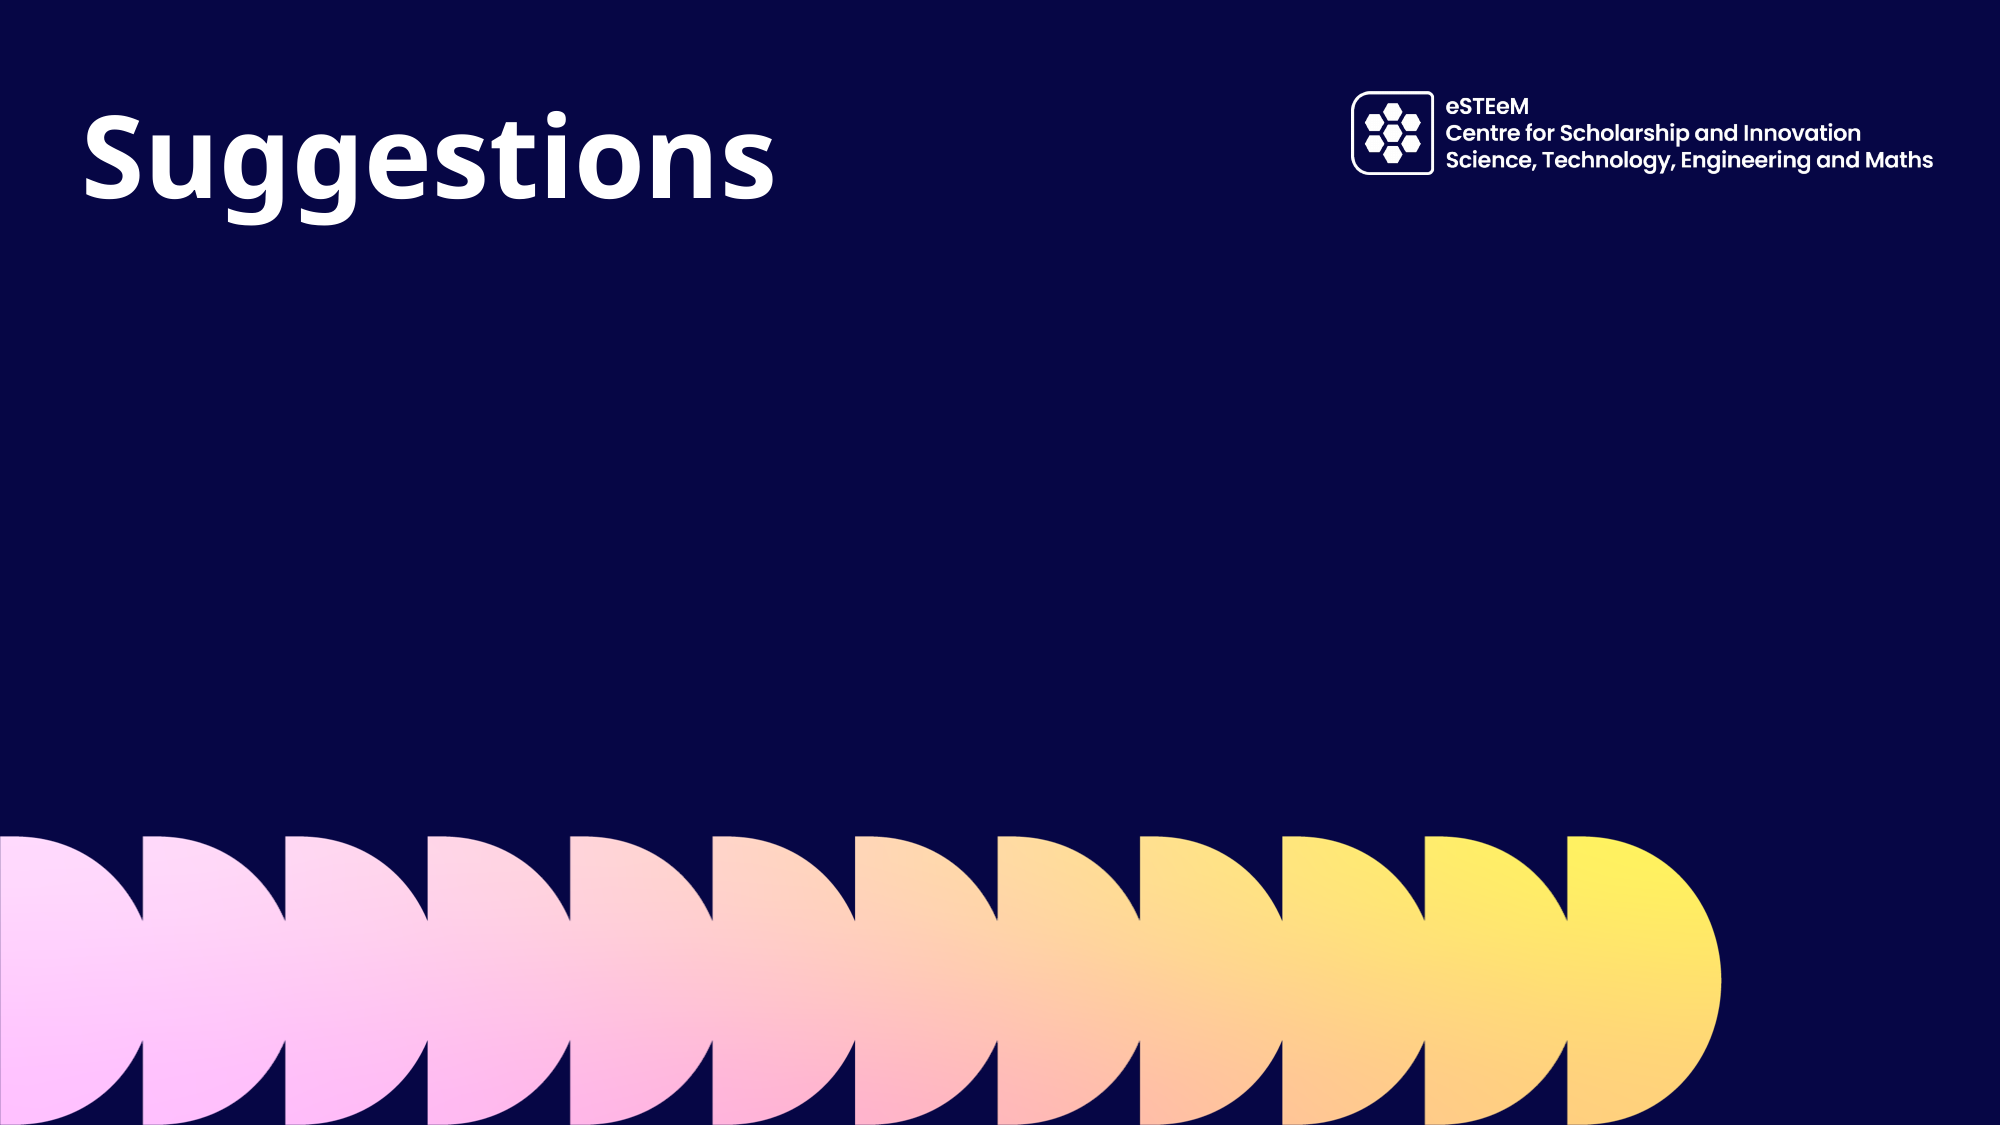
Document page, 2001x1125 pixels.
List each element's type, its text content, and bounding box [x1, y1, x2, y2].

list Suggestions [66, 91, 1074, 387]
picture [1351, 91, 1934, 175]
picture [0, 836, 1722, 1125]
